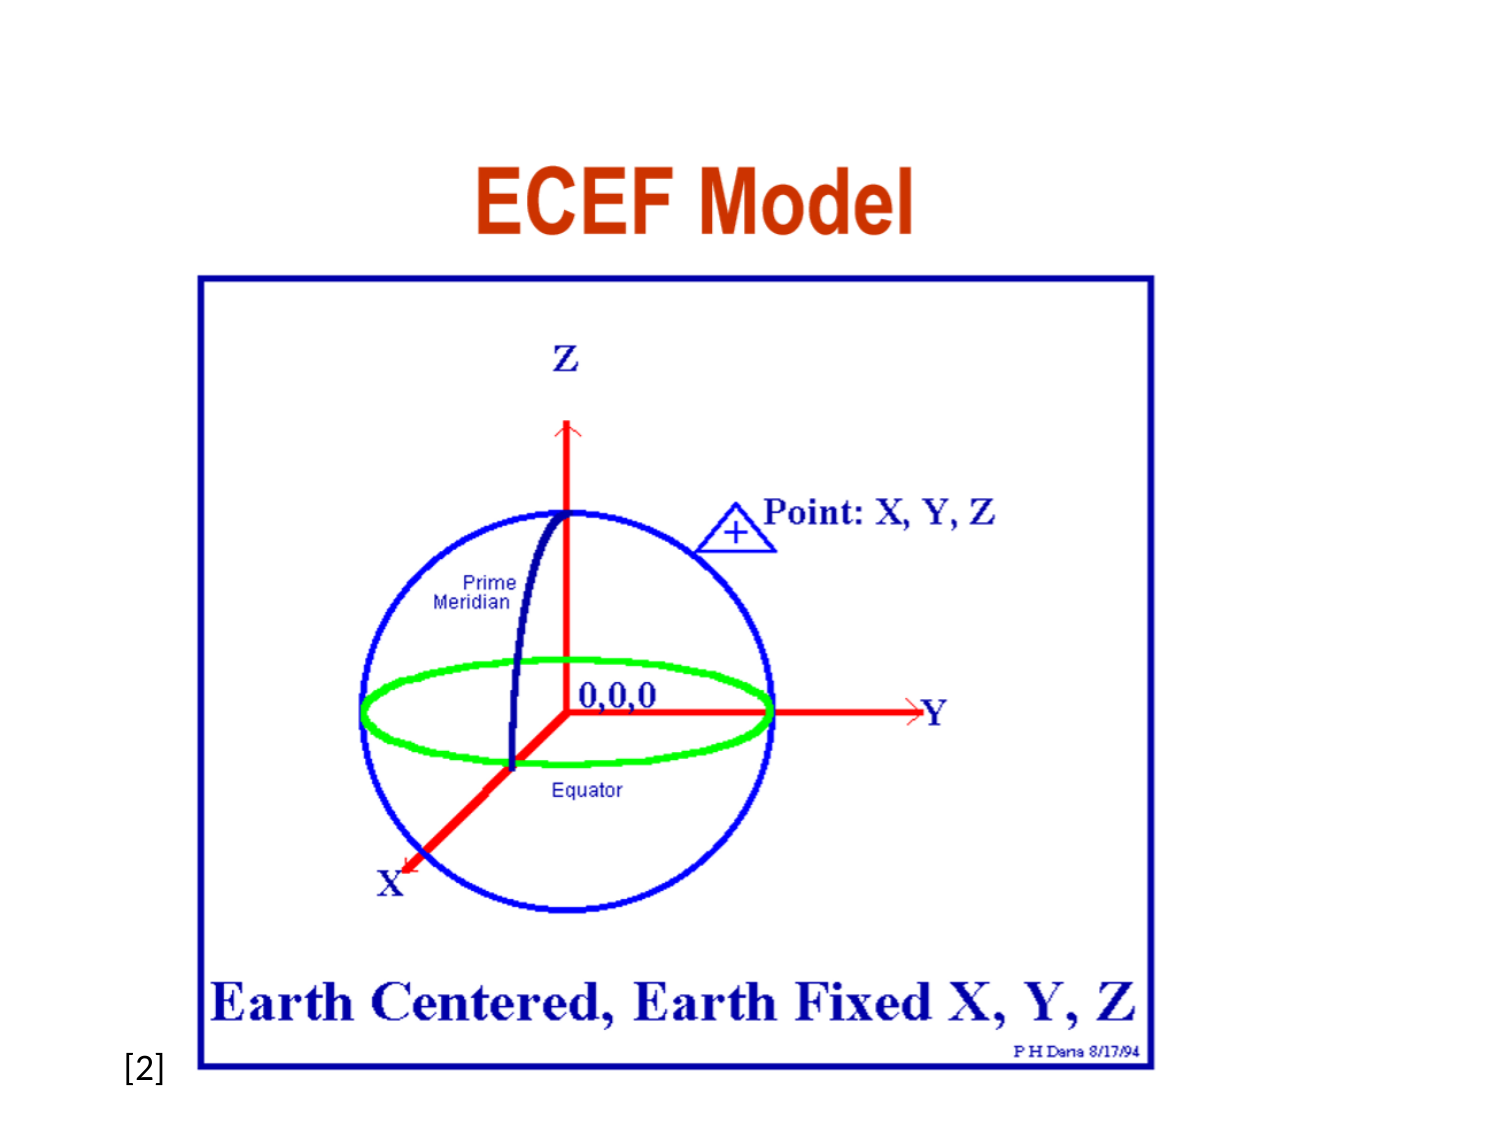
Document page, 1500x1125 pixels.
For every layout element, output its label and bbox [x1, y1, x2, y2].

picture [100, 116, 1291, 1099]
